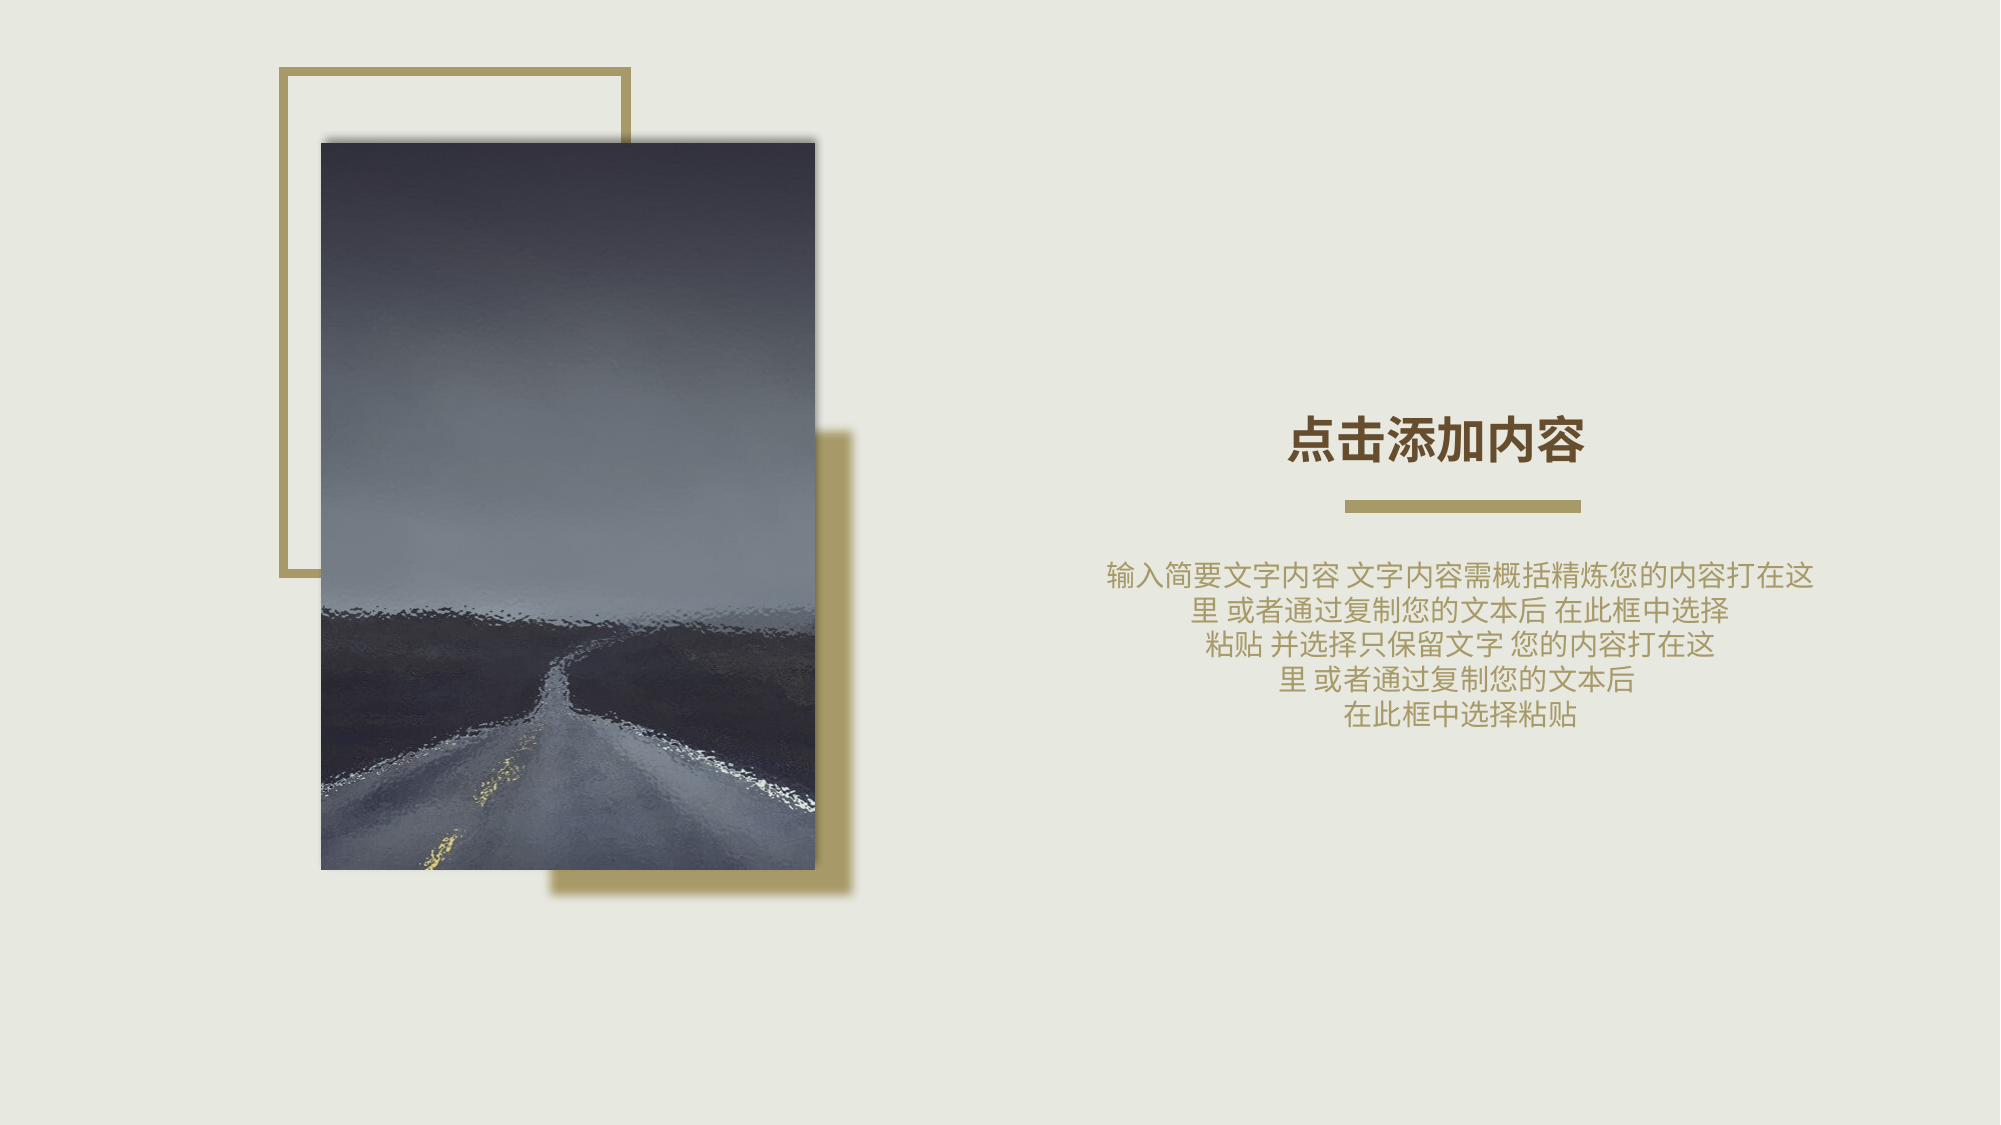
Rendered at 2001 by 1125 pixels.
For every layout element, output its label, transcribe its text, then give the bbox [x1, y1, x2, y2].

text_box [557, 438, 846, 889]
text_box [1271, 401, 1738, 507]
text_box [282, 70, 627, 575]
picture [321, 143, 815, 870]
text_box 输入简要文字内容 文字内容需概括精炼您的内容打在这里 或者通过复制您的文本后 在此框中选择 粘贴 并选择只保留文字 您的内容打在这 里 或者通过复制您的文本后 在此框中选择粘贴 [1080, 549, 1840, 774]
